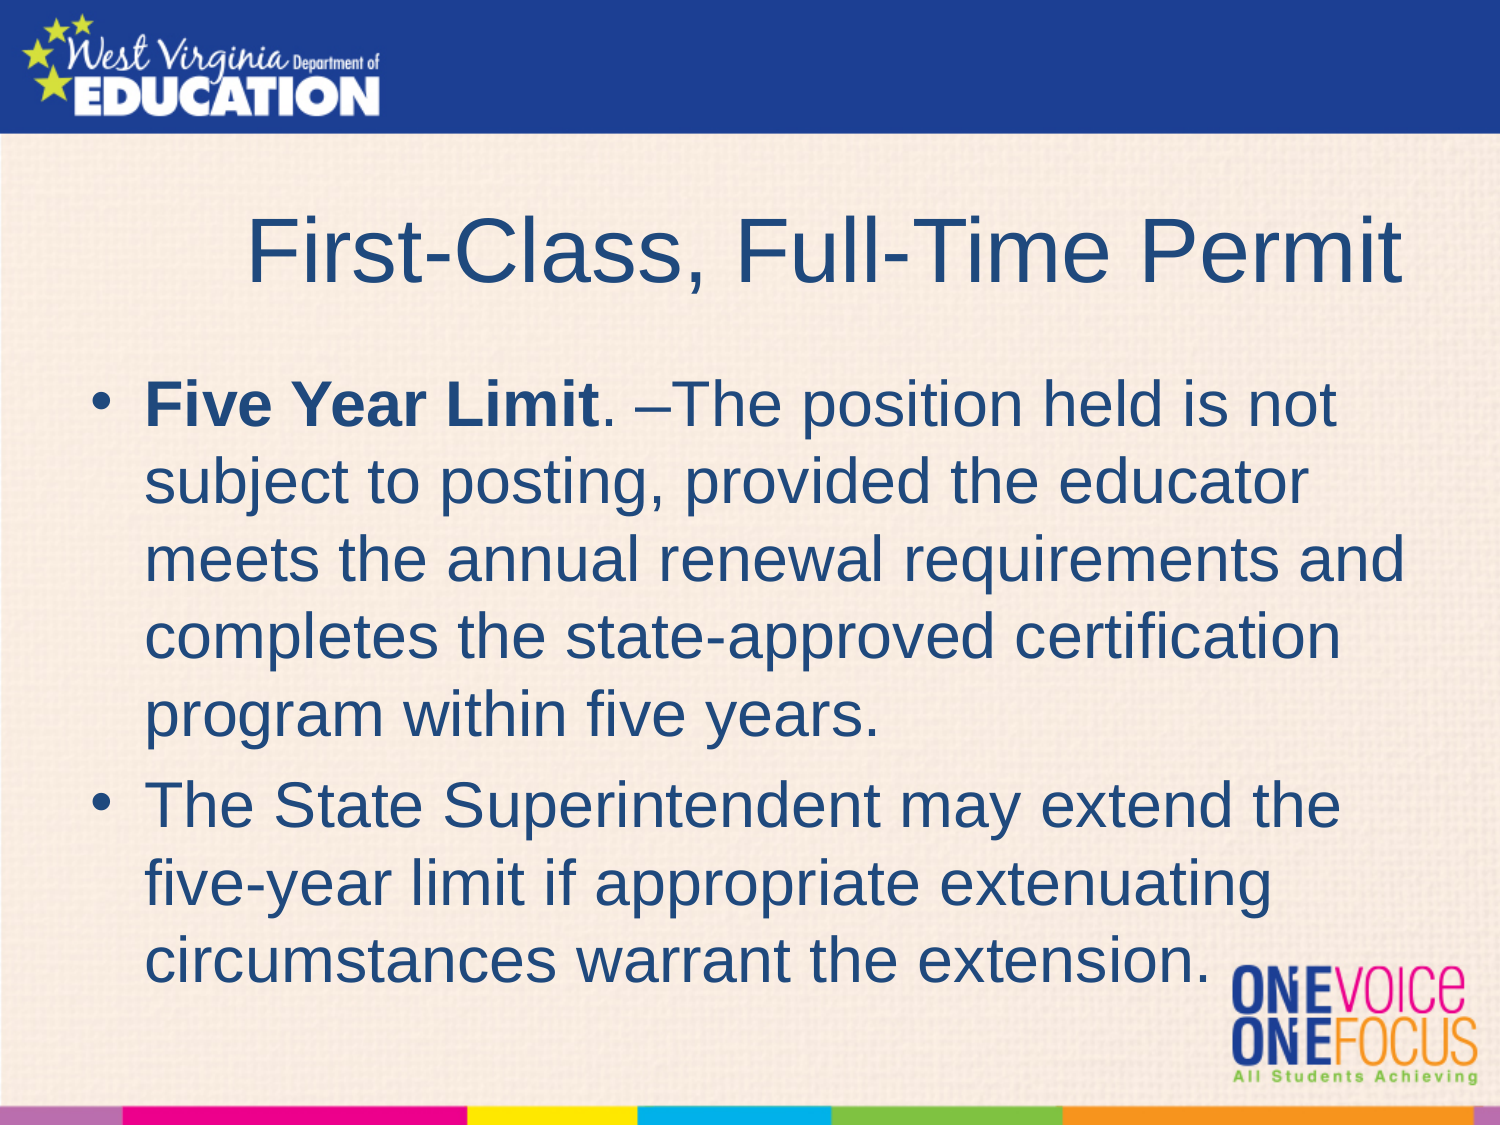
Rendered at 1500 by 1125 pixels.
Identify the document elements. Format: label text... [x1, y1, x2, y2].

title First-Class, Full-Time Permit [75, 152, 1425, 340]
list Five Year Limit. –The position held is not subject to posting, provided the educator meets the annual renewal requirements and completes the state-approved certification program within five years. The State Superintendent may extend the five-year limit if appropriate extenuating circumstances warrant the extension. [75, 353, 1425, 1005]
picture [0, 0, 1500, 1125]
